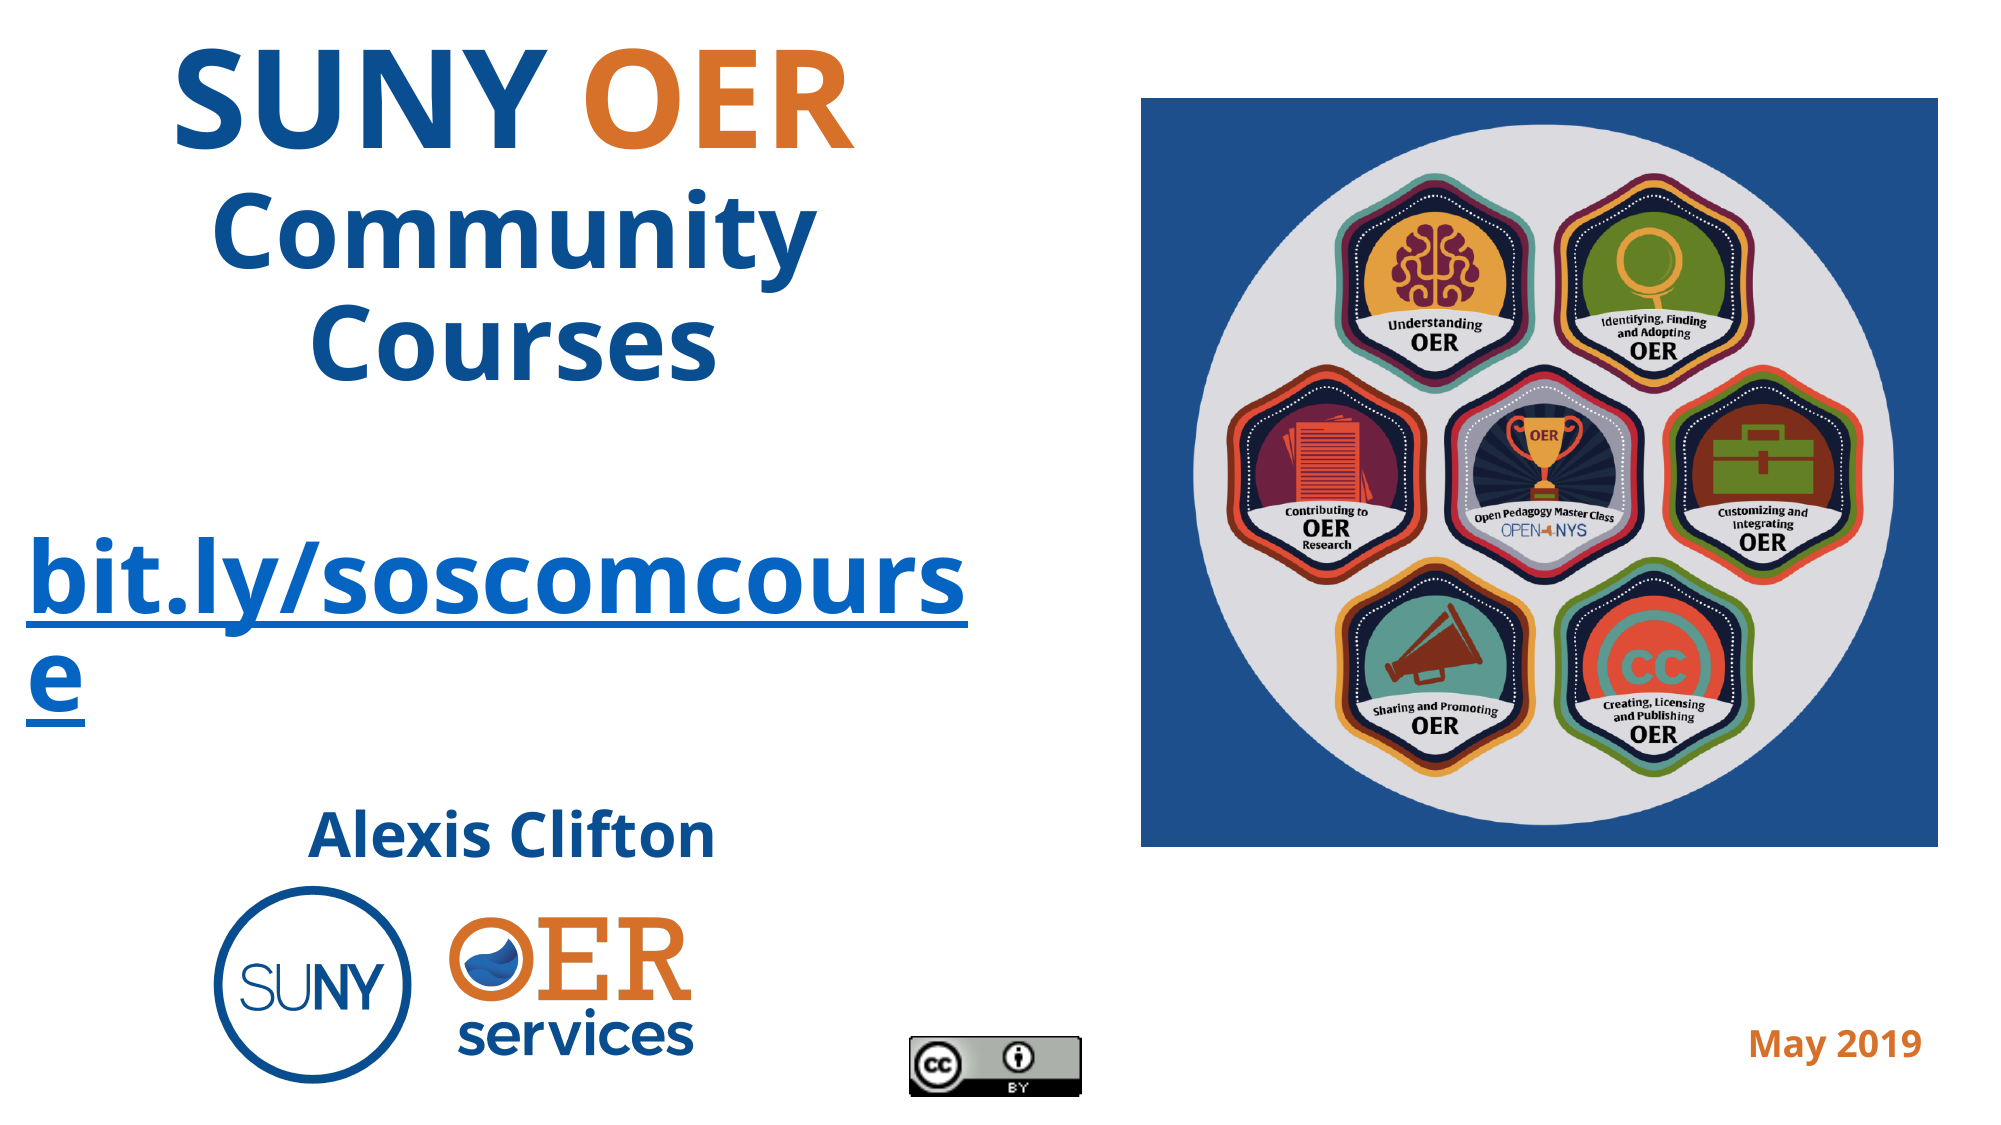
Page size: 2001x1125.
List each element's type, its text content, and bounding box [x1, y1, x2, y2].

text_box May 2019 [1653, 1012, 1938, 1074]
picture [909, 1035, 1082, 1097]
picture [200, 871, 710, 1098]
title SUNY OER Community Courses bit.ly/soscomcourse Alexis Clifton [11, 186, 1016, 797]
picture [1141, 98, 1938, 847]
